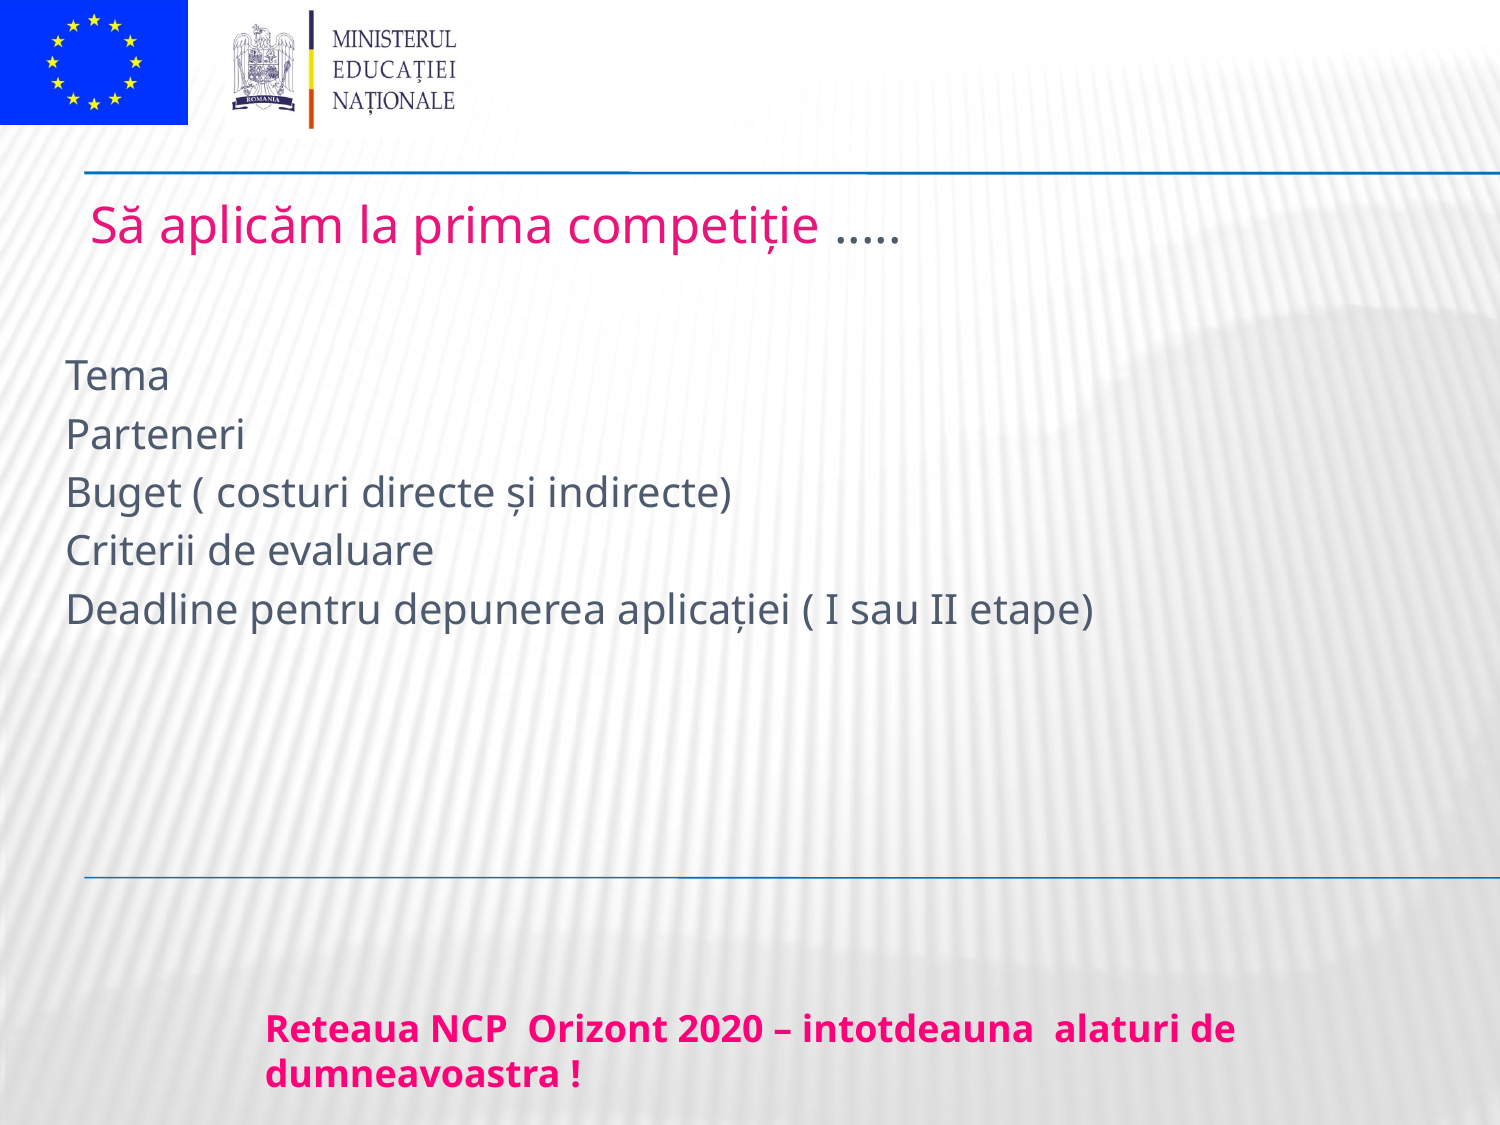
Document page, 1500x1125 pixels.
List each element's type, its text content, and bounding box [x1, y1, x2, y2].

picture [224, 0, 463, 139]
title Să aplicăm la prima competiție ..... [75, 124, 1500, 262]
text_box Reteaua NCP Orizont 2020 – intotdeauna alaturi de dumneavoastra ! [250, 997, 1426, 1103]
list Tema Parteneri Buget ( costuri directe și indirecte) Criterii de evaluare Deadline pentru depunerea aplicației ( I sau II etape) [49, 224, 1476, 931]
picture [0, 0, 188, 125]
